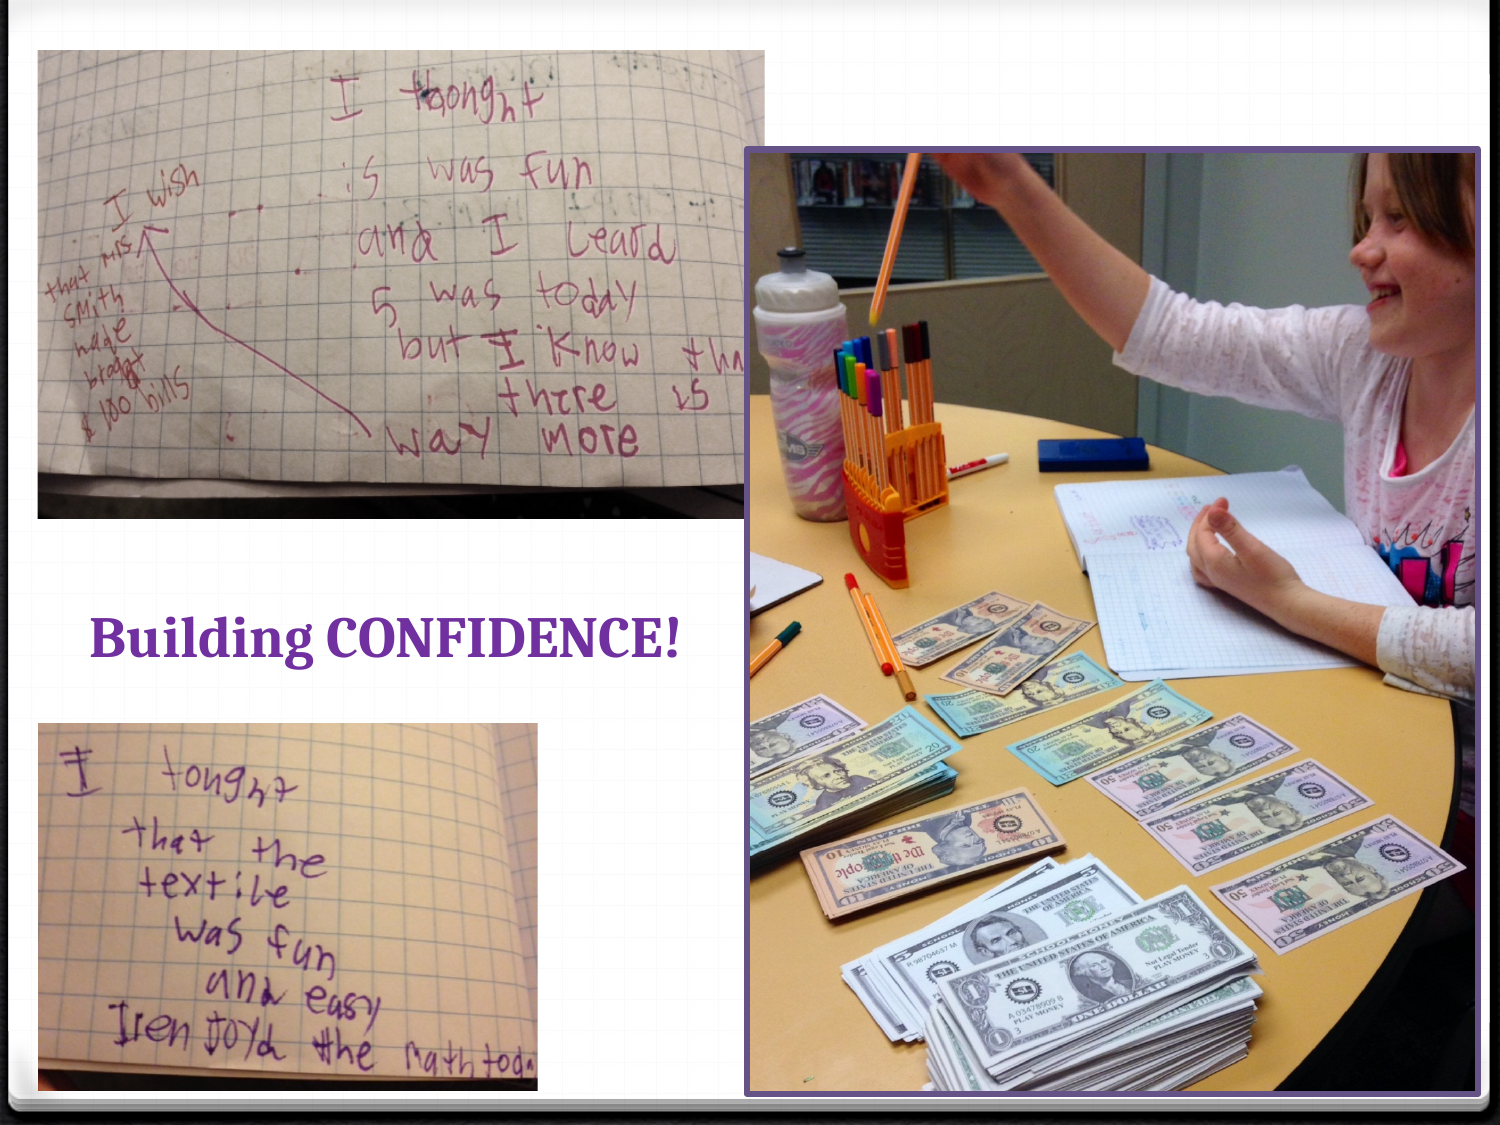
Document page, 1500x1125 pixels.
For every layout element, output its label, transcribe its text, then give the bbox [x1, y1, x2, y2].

text_box Building CONFIDENCE! [75, 591, 698, 677]
picture [0, 0, 1500, 1125]
